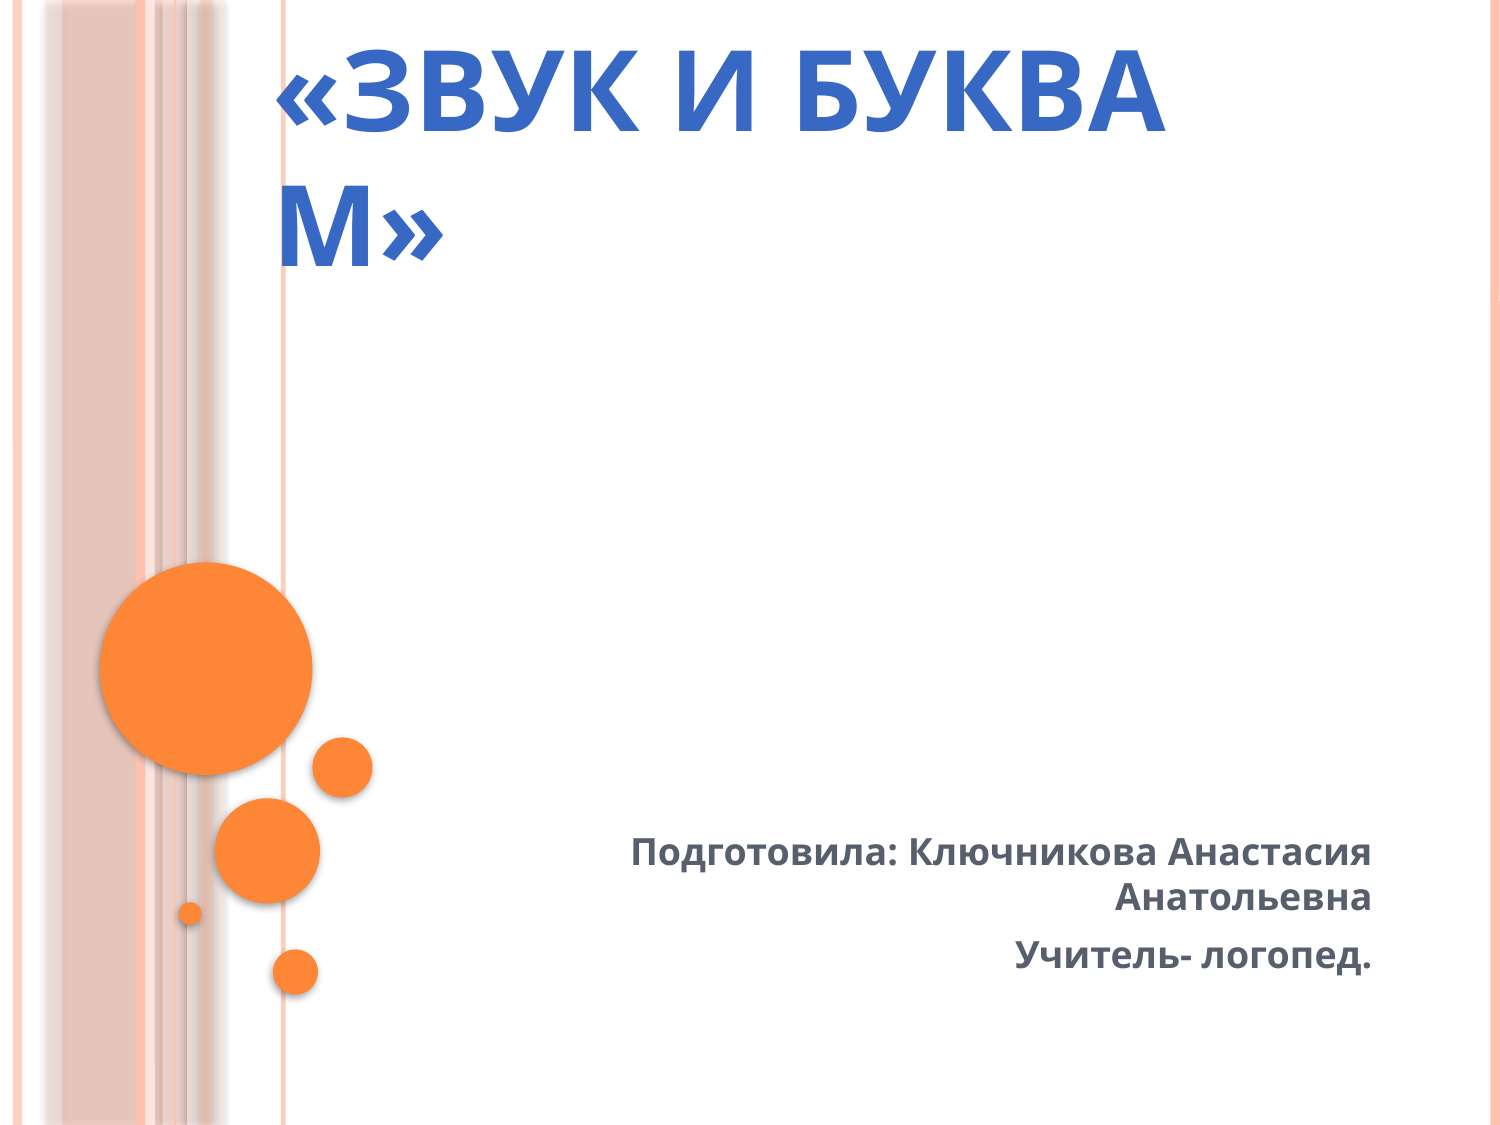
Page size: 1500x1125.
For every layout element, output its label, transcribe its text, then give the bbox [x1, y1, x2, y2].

subtitle Подготовила: Ключникова Анастасия Анатольевна Учитель- логопед. [375, 820, 1388, 1046]
title «Звук и буква М» [257, 175, 1271, 296]
